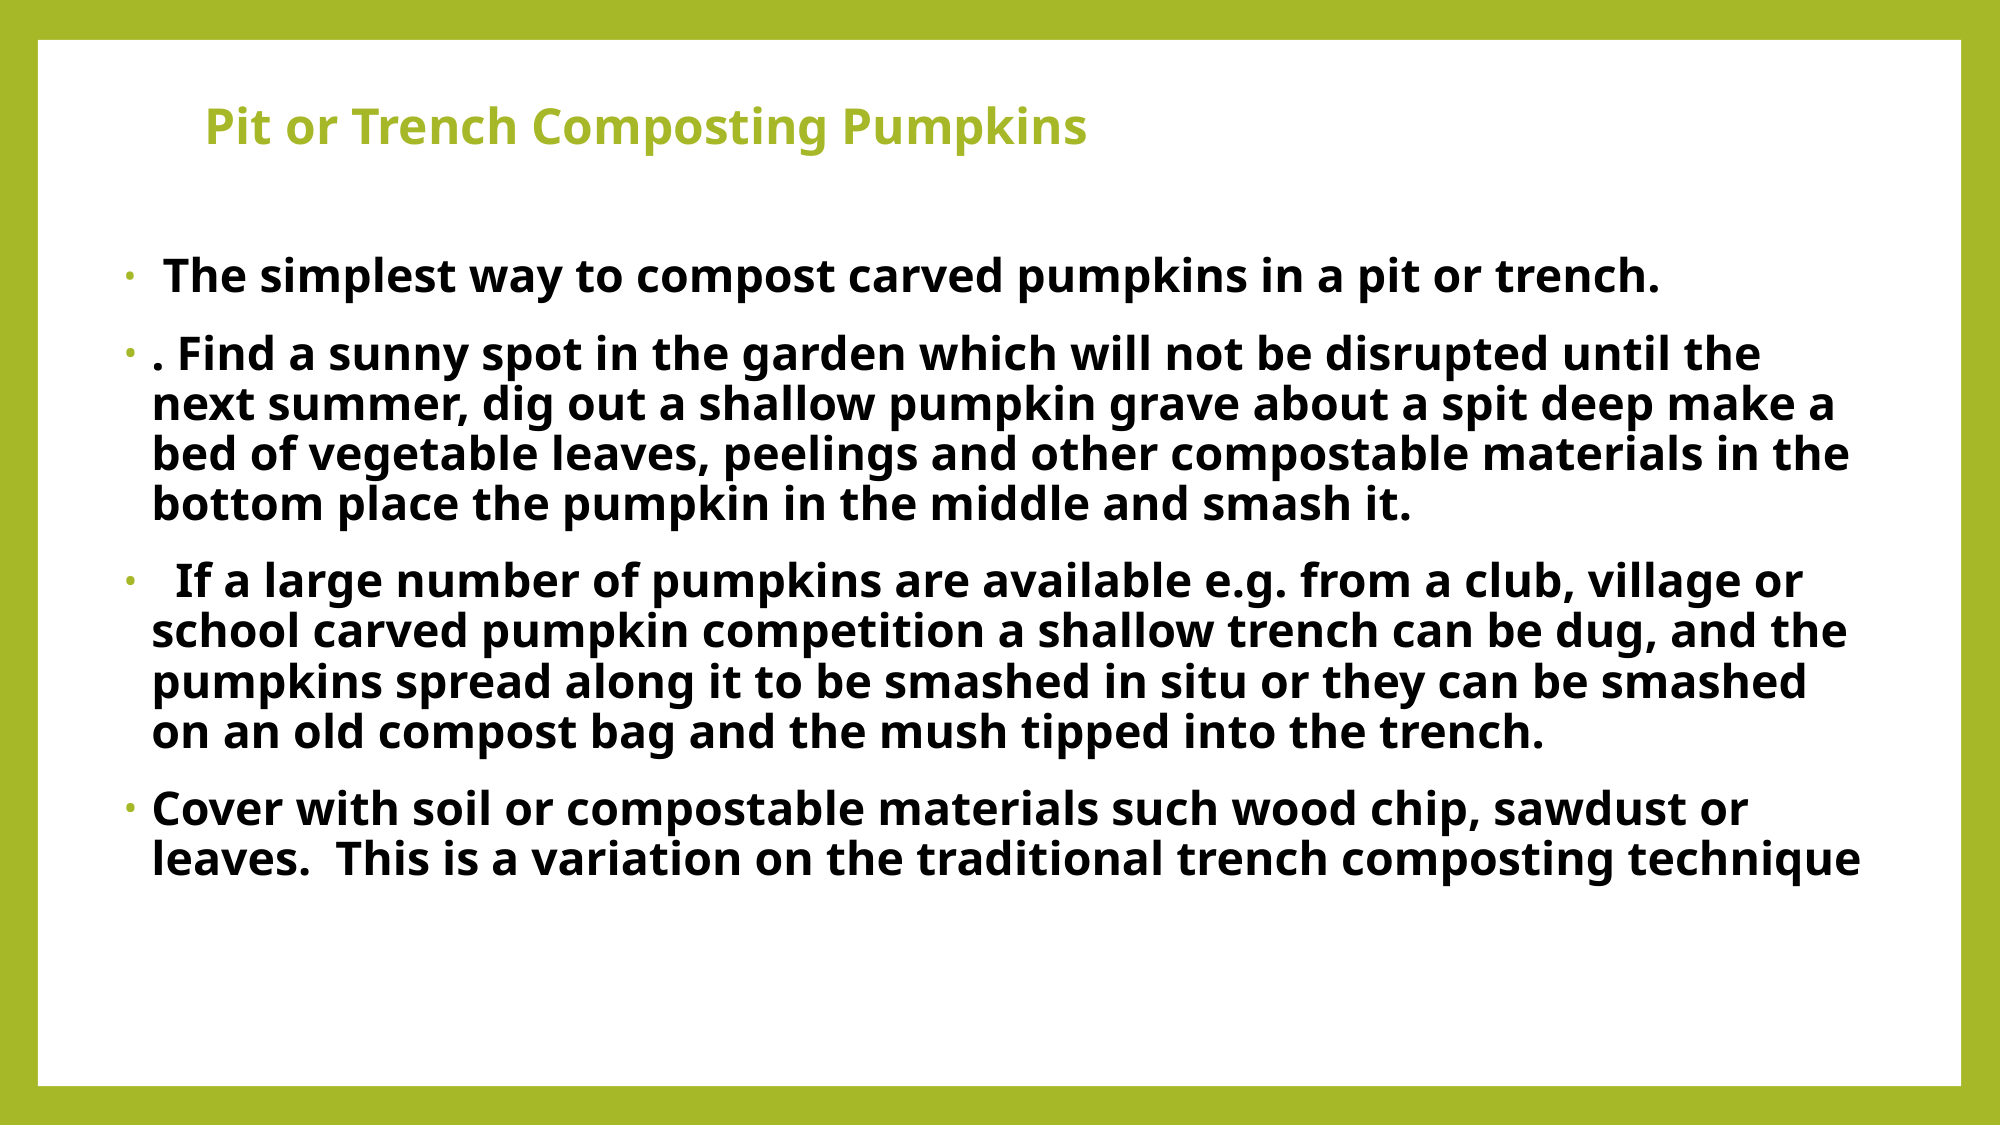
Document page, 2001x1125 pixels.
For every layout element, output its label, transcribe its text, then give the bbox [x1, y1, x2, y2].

list The simplest way to compost carved pumpkins in a pit or trench. . Find a sunny spot in the garden which will not be disrupted until the next summer, dig out a shallow pumpkin grave about a spit deep make a bed of vegetable leaves, peelings and other compostable materials in the bottom place the pumpkin in the middle and smash it. If a large number of pumpkins are available e.g. from a club, village or school carved pumpkin competition a shallow trench can be dug, and the pumpkins spread along it to be smashed in situ or they can be smashed on an old compost bag and the mush tipped into the trench. Cover with soil or compostable materials such wood chip, sawdust or leaves. This is a variation on the traditional trench composting technique [101, 245, 1885, 1000]
title Pit or Trench Composting Pumpkins [189, 93, 1810, 222]
